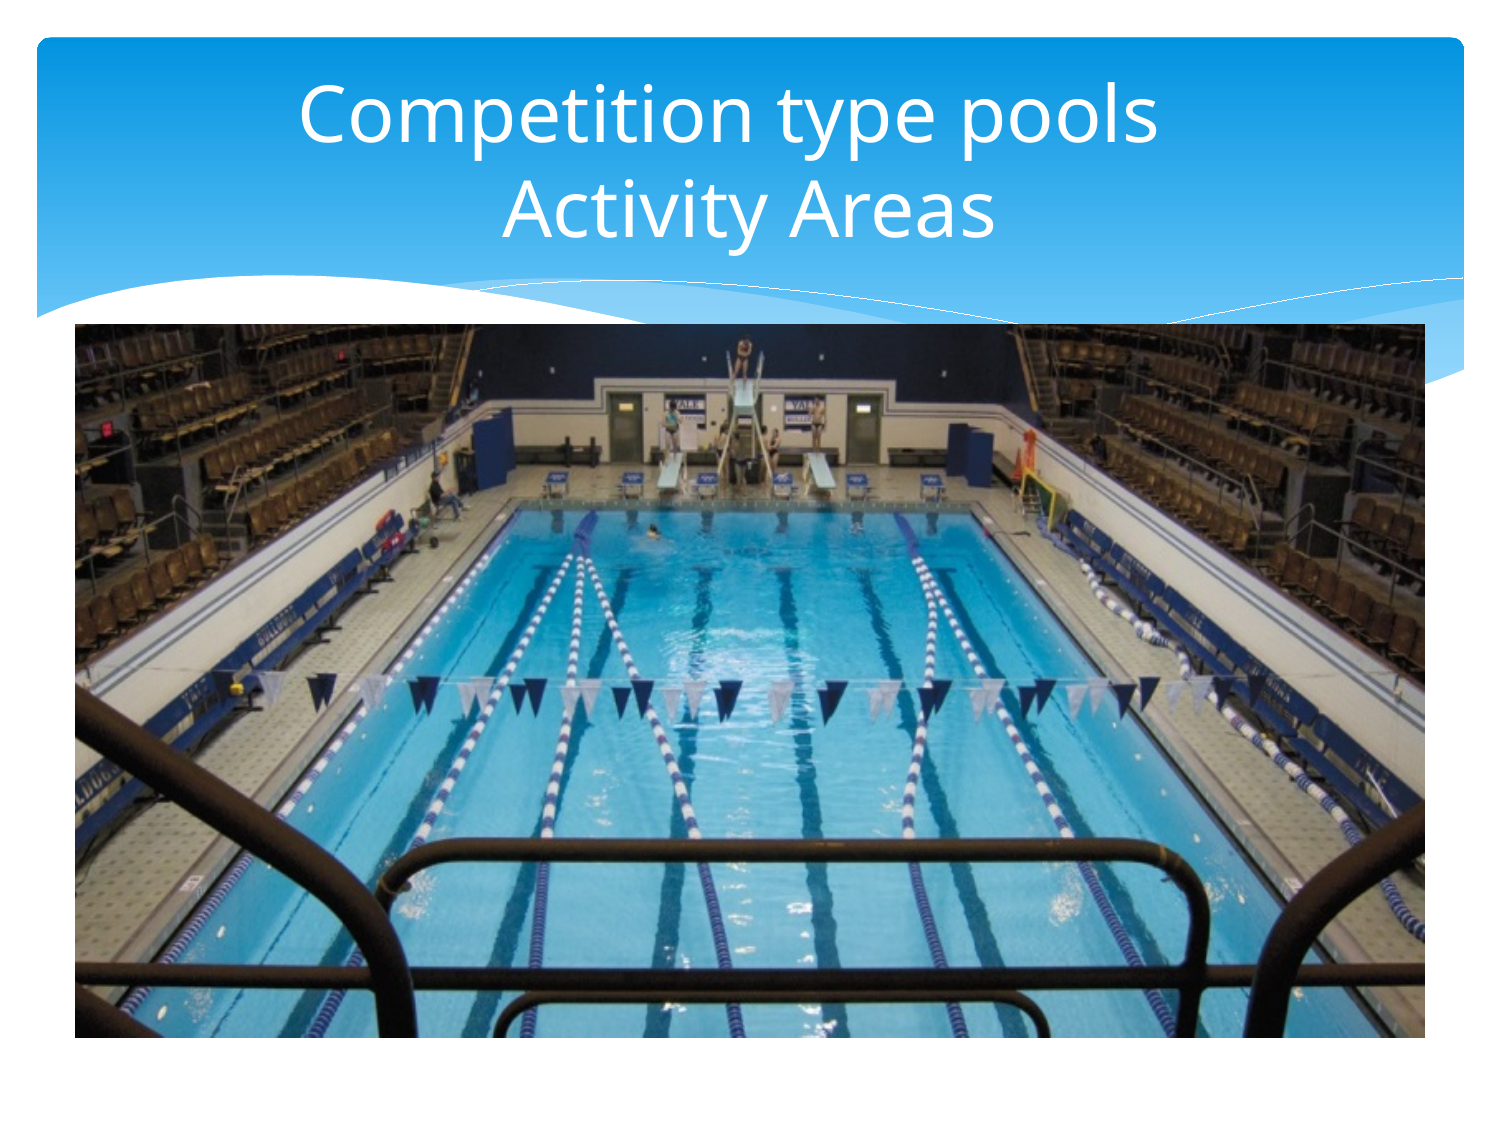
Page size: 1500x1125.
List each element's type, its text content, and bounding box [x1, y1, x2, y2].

title Competition type pools Activity Areas [75, 55, 1425, 261]
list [74, 324, 1426, 1038]
